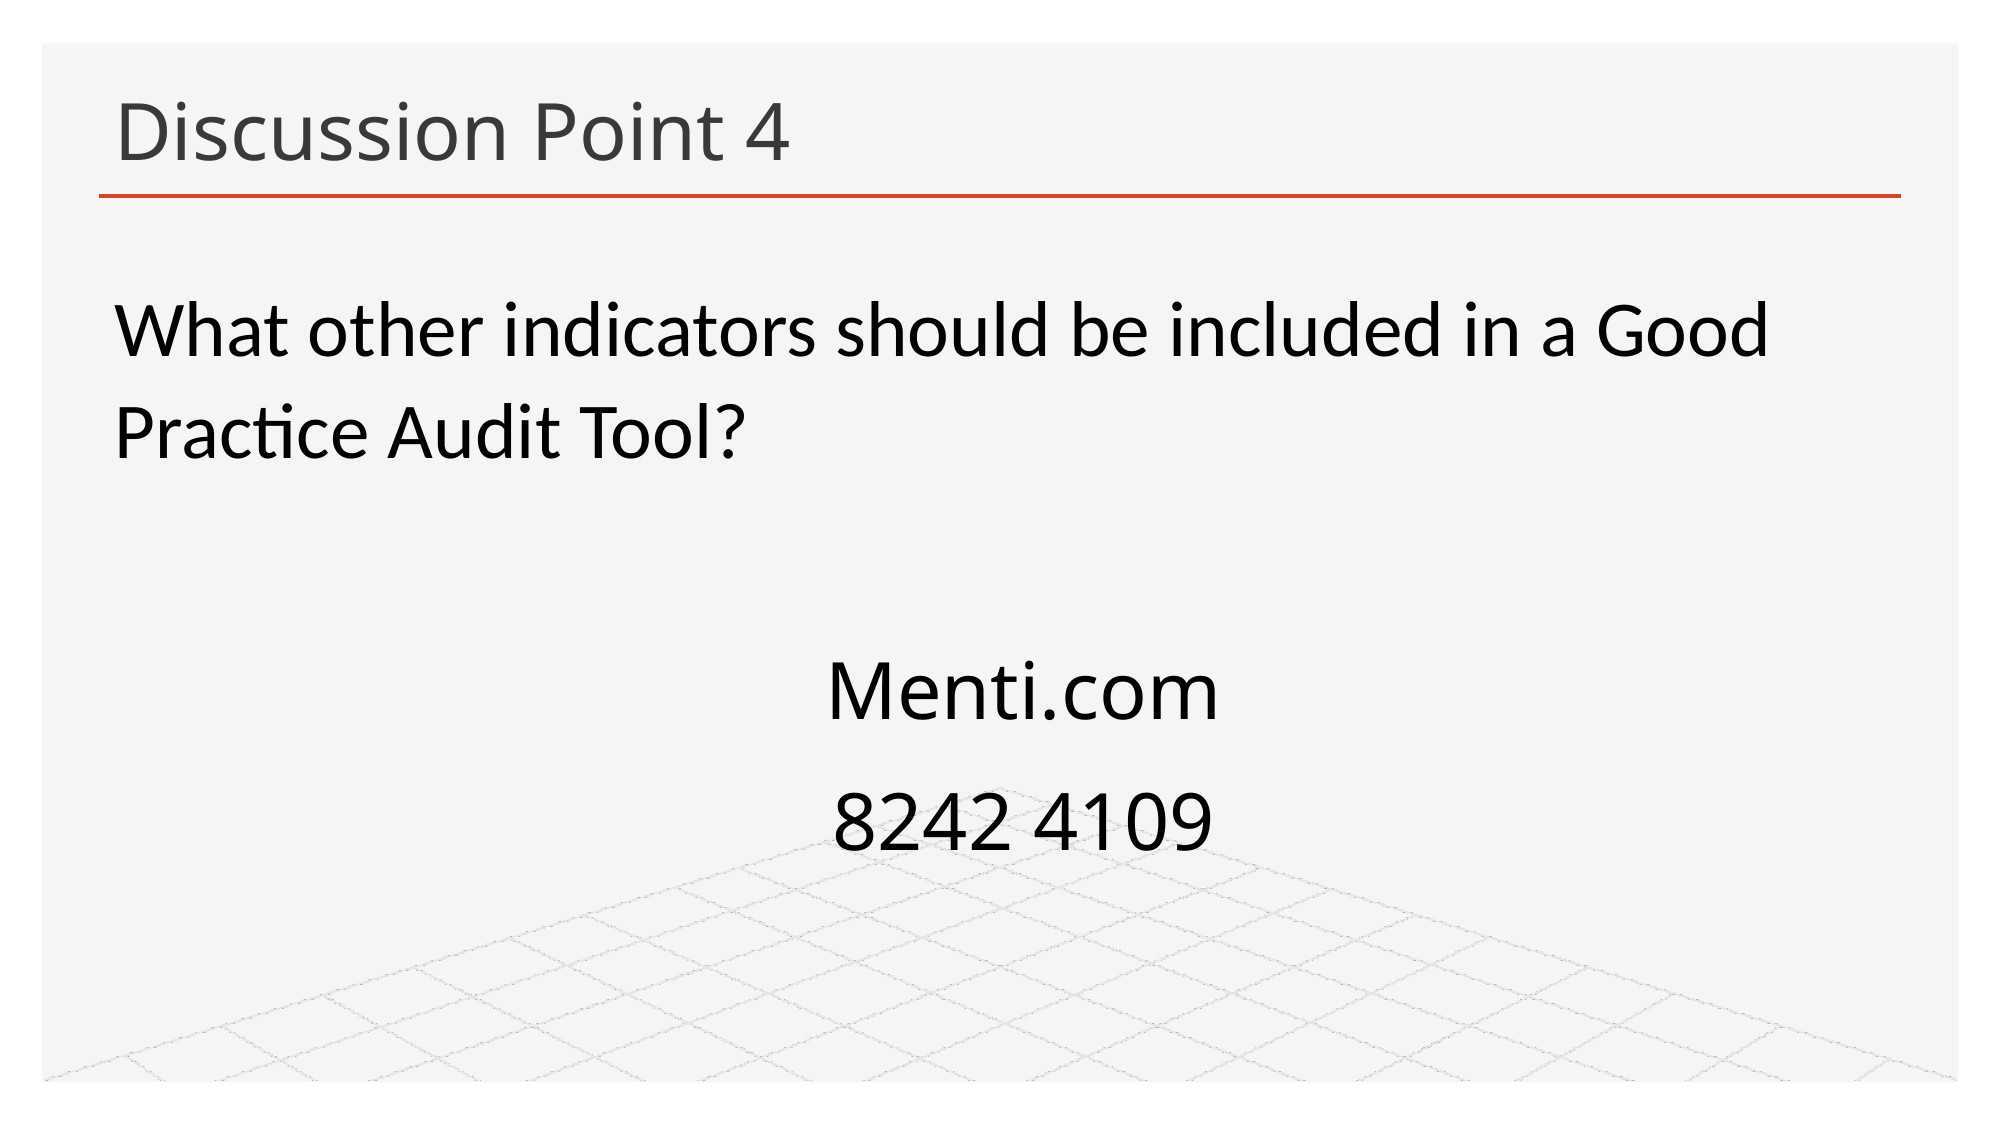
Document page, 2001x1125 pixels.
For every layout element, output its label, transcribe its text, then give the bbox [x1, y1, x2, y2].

title Discussion Point 4 [99, 73, 1901, 197]
picture [44, 787, 1956, 1081]
list What other indicators should be included in a Good Practice Audit Tool? Menti.com 8242 4109 [99, 263, 1901, 1014]
